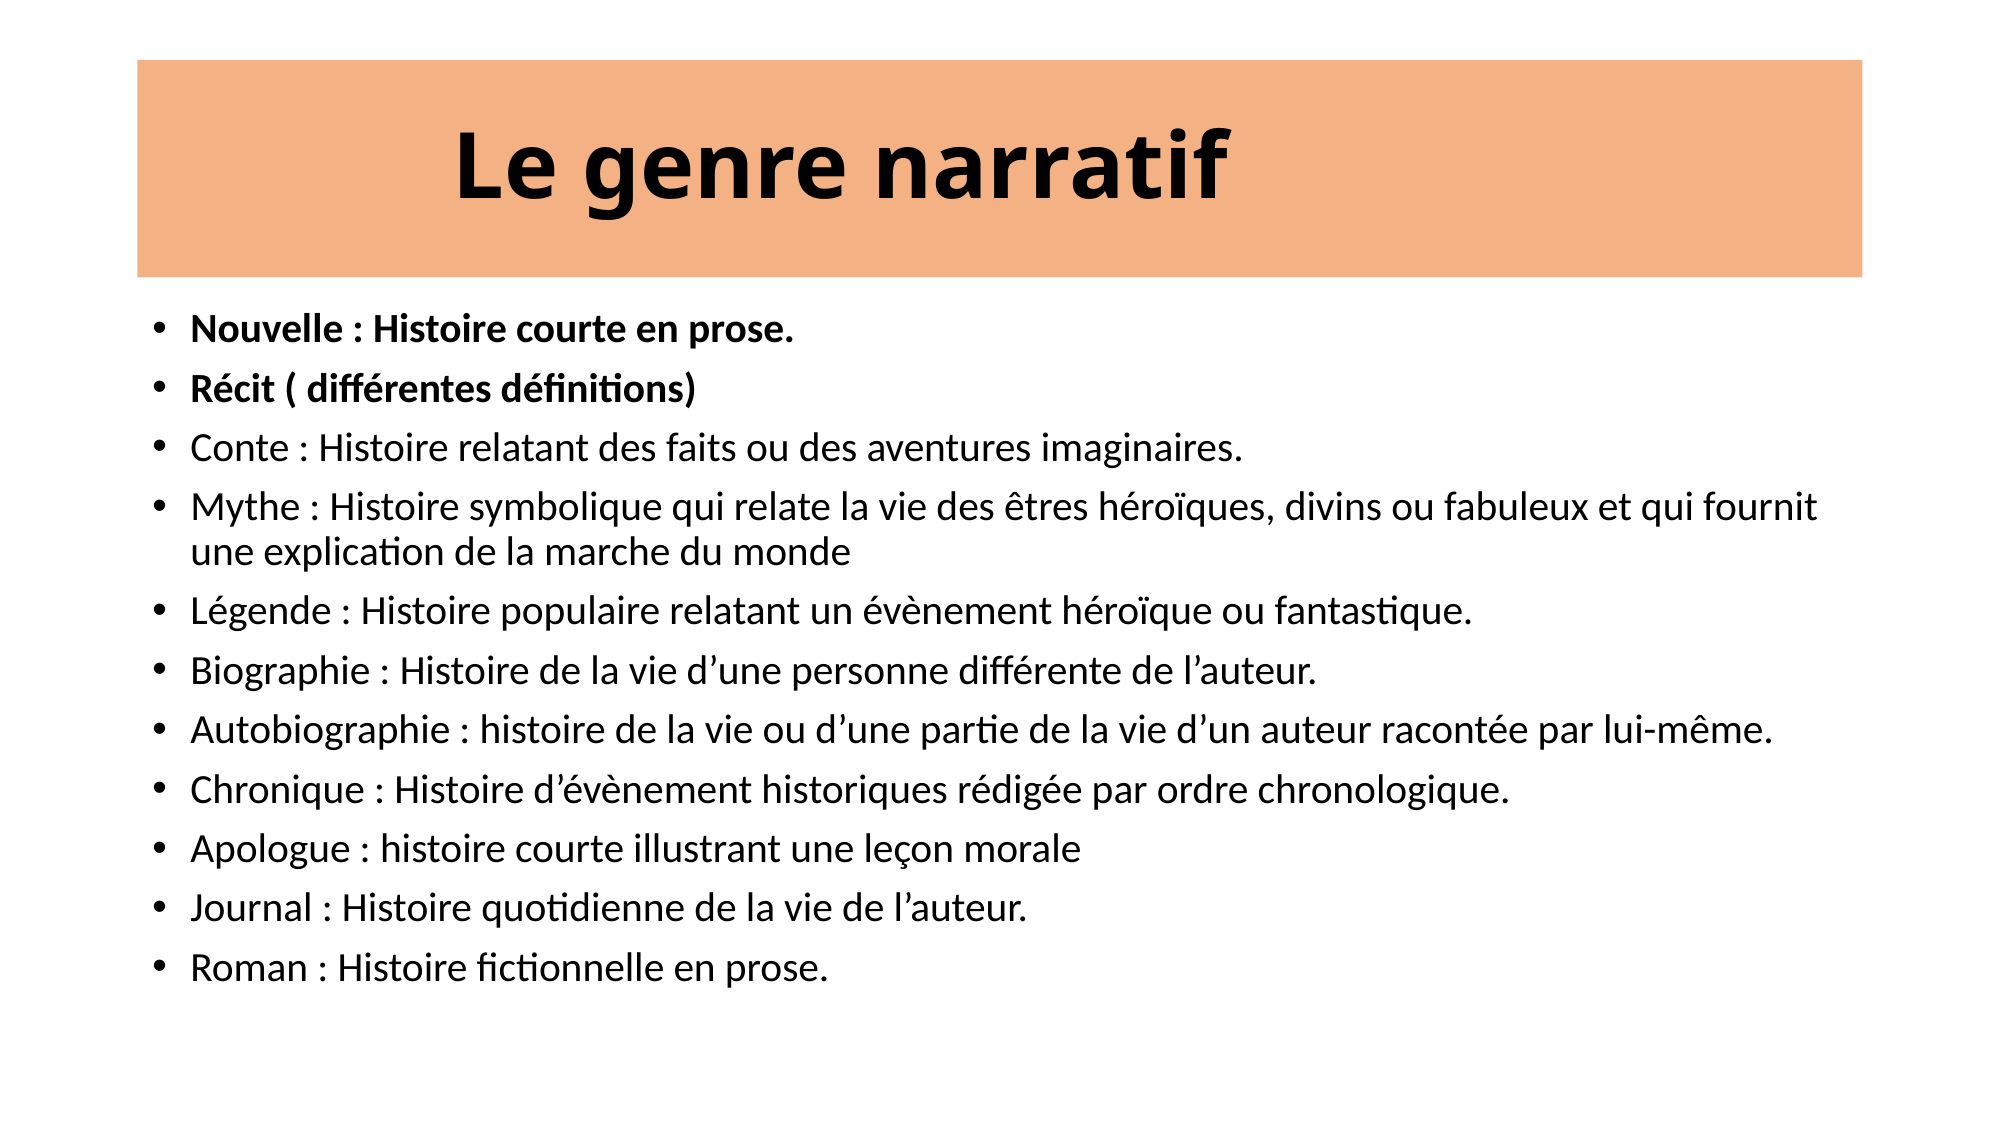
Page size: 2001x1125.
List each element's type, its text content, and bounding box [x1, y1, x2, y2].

list Nouvelle : Histoire courte en prose. Récit ( différentes définitions) Conte : Histoire relatant des faits ou des aventures imaginaires. Mythe : Histoire symbolique qui relate la vie des êtres héroïques, divins ou fabuleux et qui fournit une explication de la marche du monde Légende : Histoire populaire relatant un évènement héroïque ou fantastique. Biographie : Histoire de la vie d’une personne différente de l’auteur. Autobiographie : histoire de la vie ou d’une partie de la vie d’un auteur racontée par lui-même. Chronique : Histoire d’évènement historiques rédigée par ordre chronologique. Apologue : histoire courte illustrant une leçon morale Journal : Histoire quotidienne de la vie de l’auteur. Roman : Histoire fictionnelle en prose. [137, 299, 1863, 1014]
title Le genre narratif [137, 59, 1863, 278]
